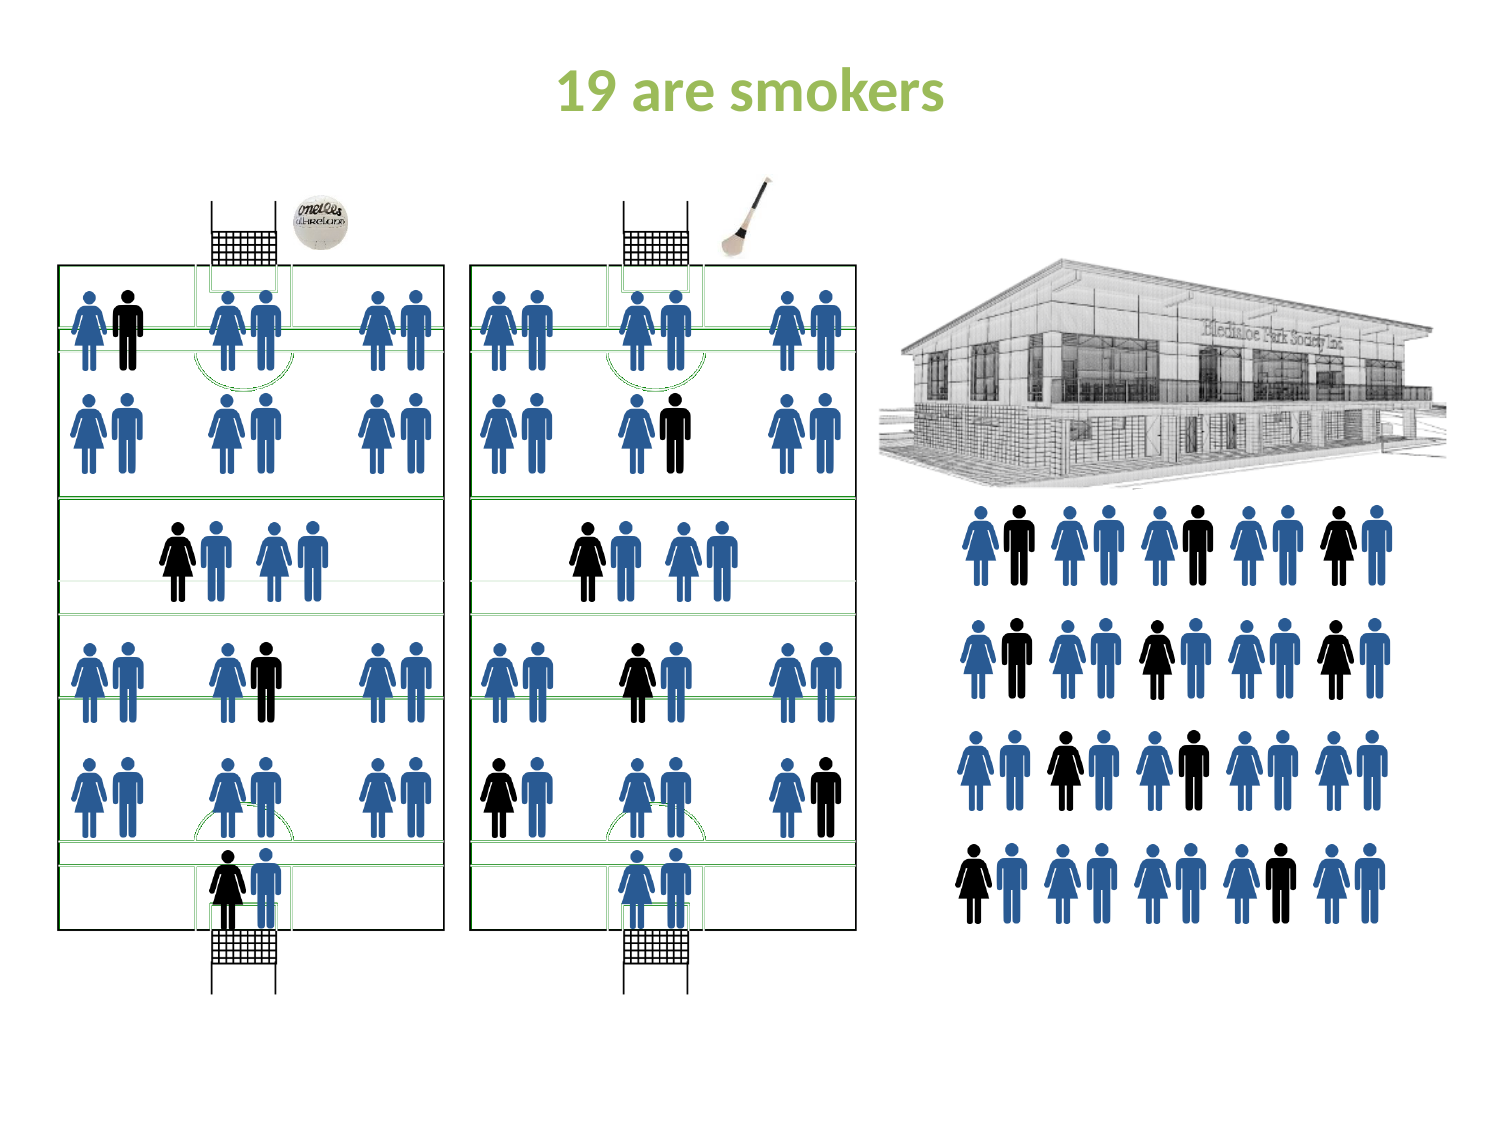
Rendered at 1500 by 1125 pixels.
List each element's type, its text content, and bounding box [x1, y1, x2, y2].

text_box 19 are smokers [0, 41, 1500, 131]
picture [51, 192, 453, 1002]
picture [957, 726, 1044, 813]
picture [1315, 726, 1402, 813]
picture [1134, 839, 1221, 926]
picture [1317, 615, 1404, 702]
picture [959, 615, 1046, 702]
picture [1044, 839, 1131, 926]
picture [1223, 840, 1310, 926]
picture [1138, 615, 1225, 702]
picture [1313, 839, 1400, 926]
picture [955, 839, 1042, 926]
picture [870, 243, 1454, 589]
picture [1049, 615, 1136, 702]
picture [1228, 615, 1315, 702]
picture [462, 173, 864, 1002]
picture [1136, 726, 1223, 813]
picture [1047, 726, 1134, 813]
picture [1226, 726, 1313, 813]
